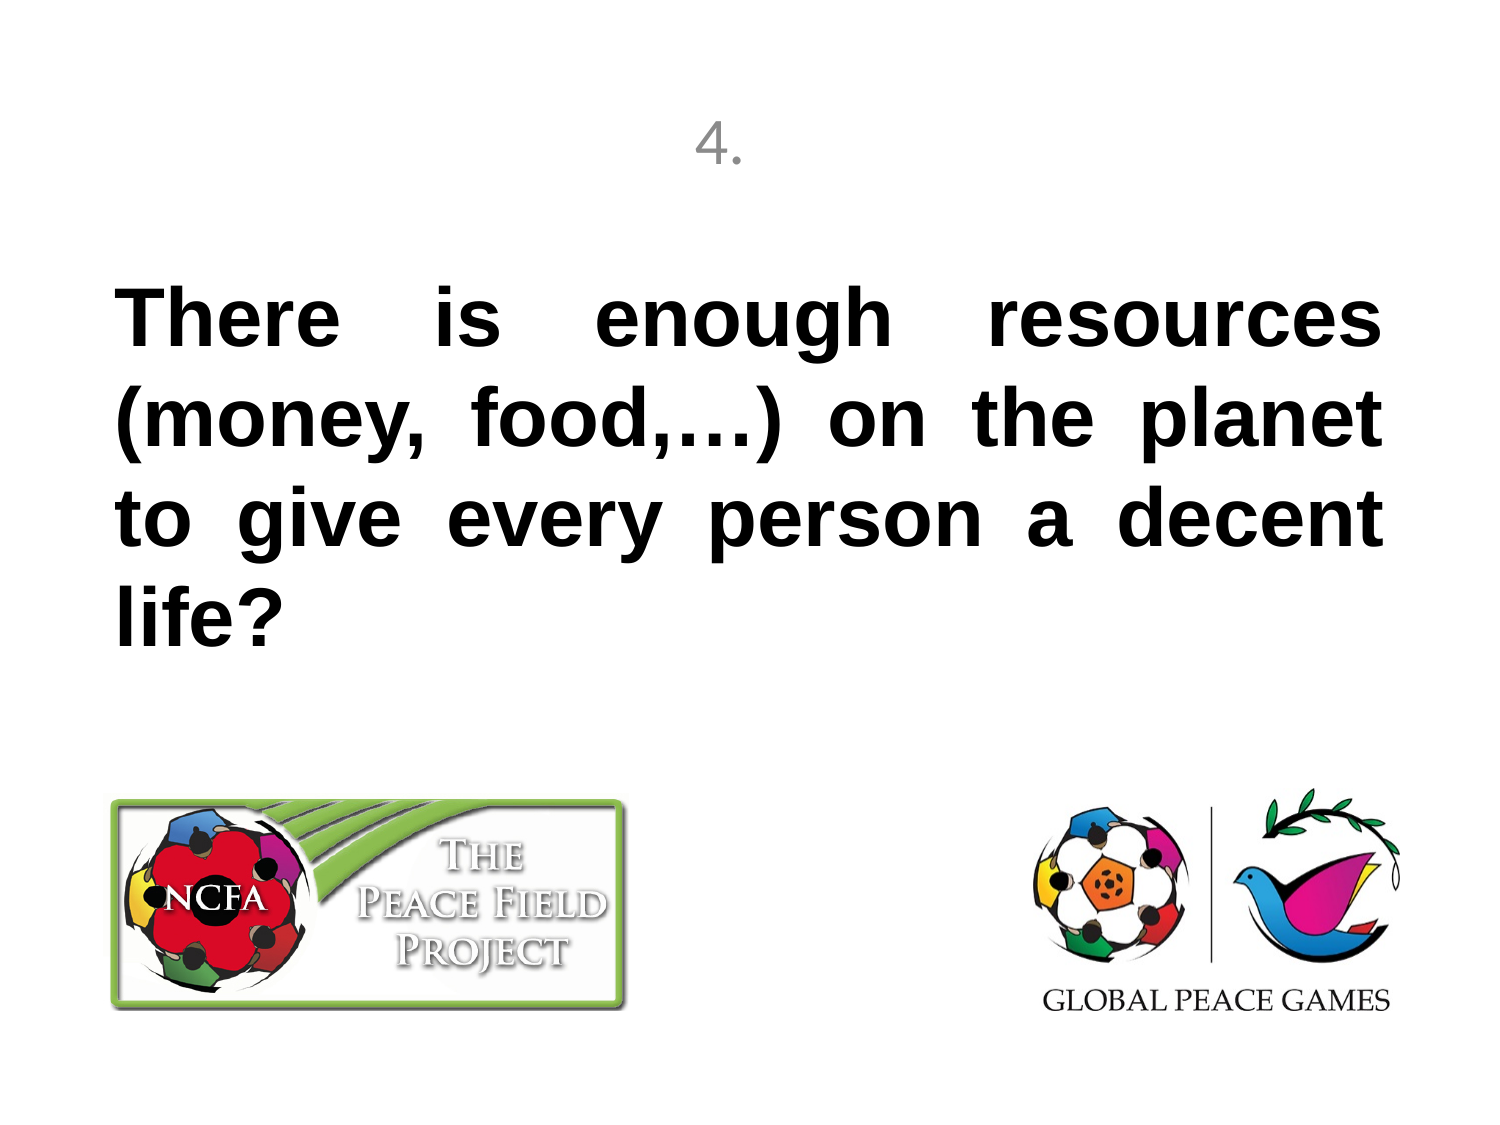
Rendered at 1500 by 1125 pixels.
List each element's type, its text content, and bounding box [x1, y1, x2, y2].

subtitle 4. [194, 89, 1246, 209]
picture [1033, 788, 1400, 1011]
text_box There is enough resources (money, food,…) on the planet to give every person a decent life? [100, 255, 1400, 670]
picture [102, 792, 630, 1011]
